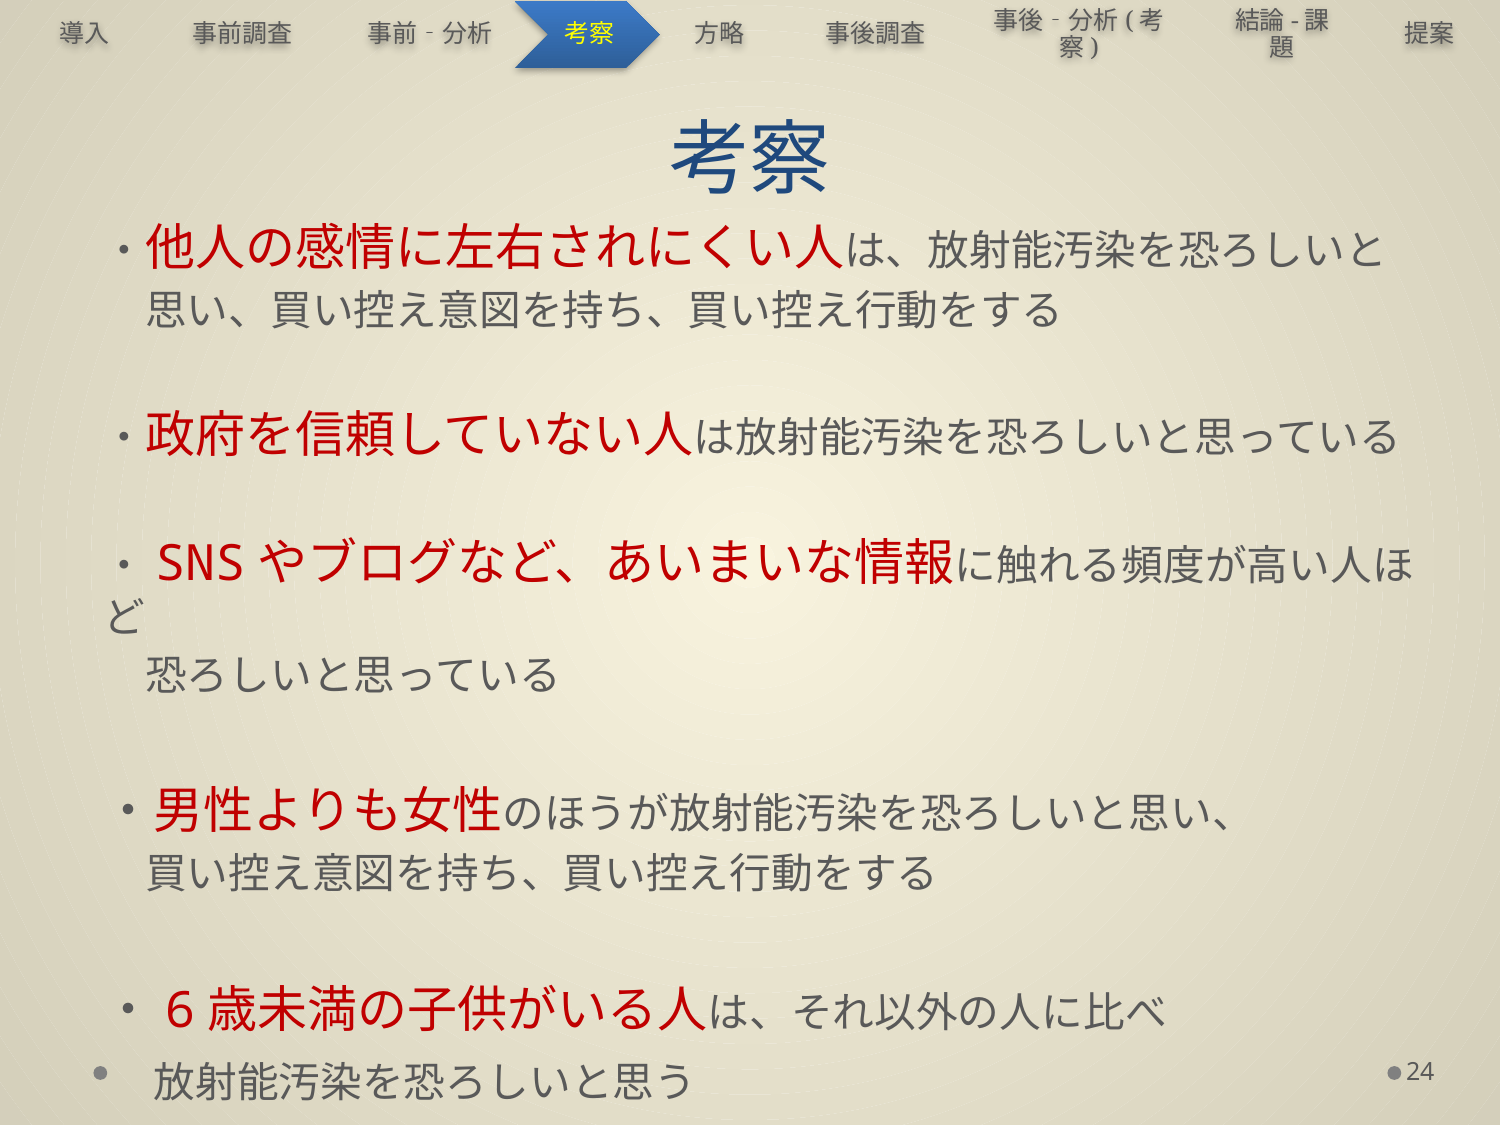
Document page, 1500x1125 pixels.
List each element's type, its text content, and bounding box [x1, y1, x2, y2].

slide_number 24 [1401, 1042, 1494, 1103]
list ・他人の感情に左右されにくい人は、放射能汚染を恐ろしいと 思い、買い控え意図を持ち、買い控え行動をする ・政府を信頼していない人は放射能汚染を恐ろしいと思っている ・SNSやブログなど、あいまいな情報に触れる頻度が高い人ほど 恐ろしいと思っている ・男性よりも女性のほうが放射能汚染を恐ろしいと思い、 買い控え意図を持ち、買い控え行動をする ・6歳未満の子供がいる人は、それ以外の人に比べ 放射能汚染を恐ろしいと思う [88, 207, 1439, 1083]
title 考察 [17, 78, 1483, 211]
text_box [5, 0, 1500, 69]
